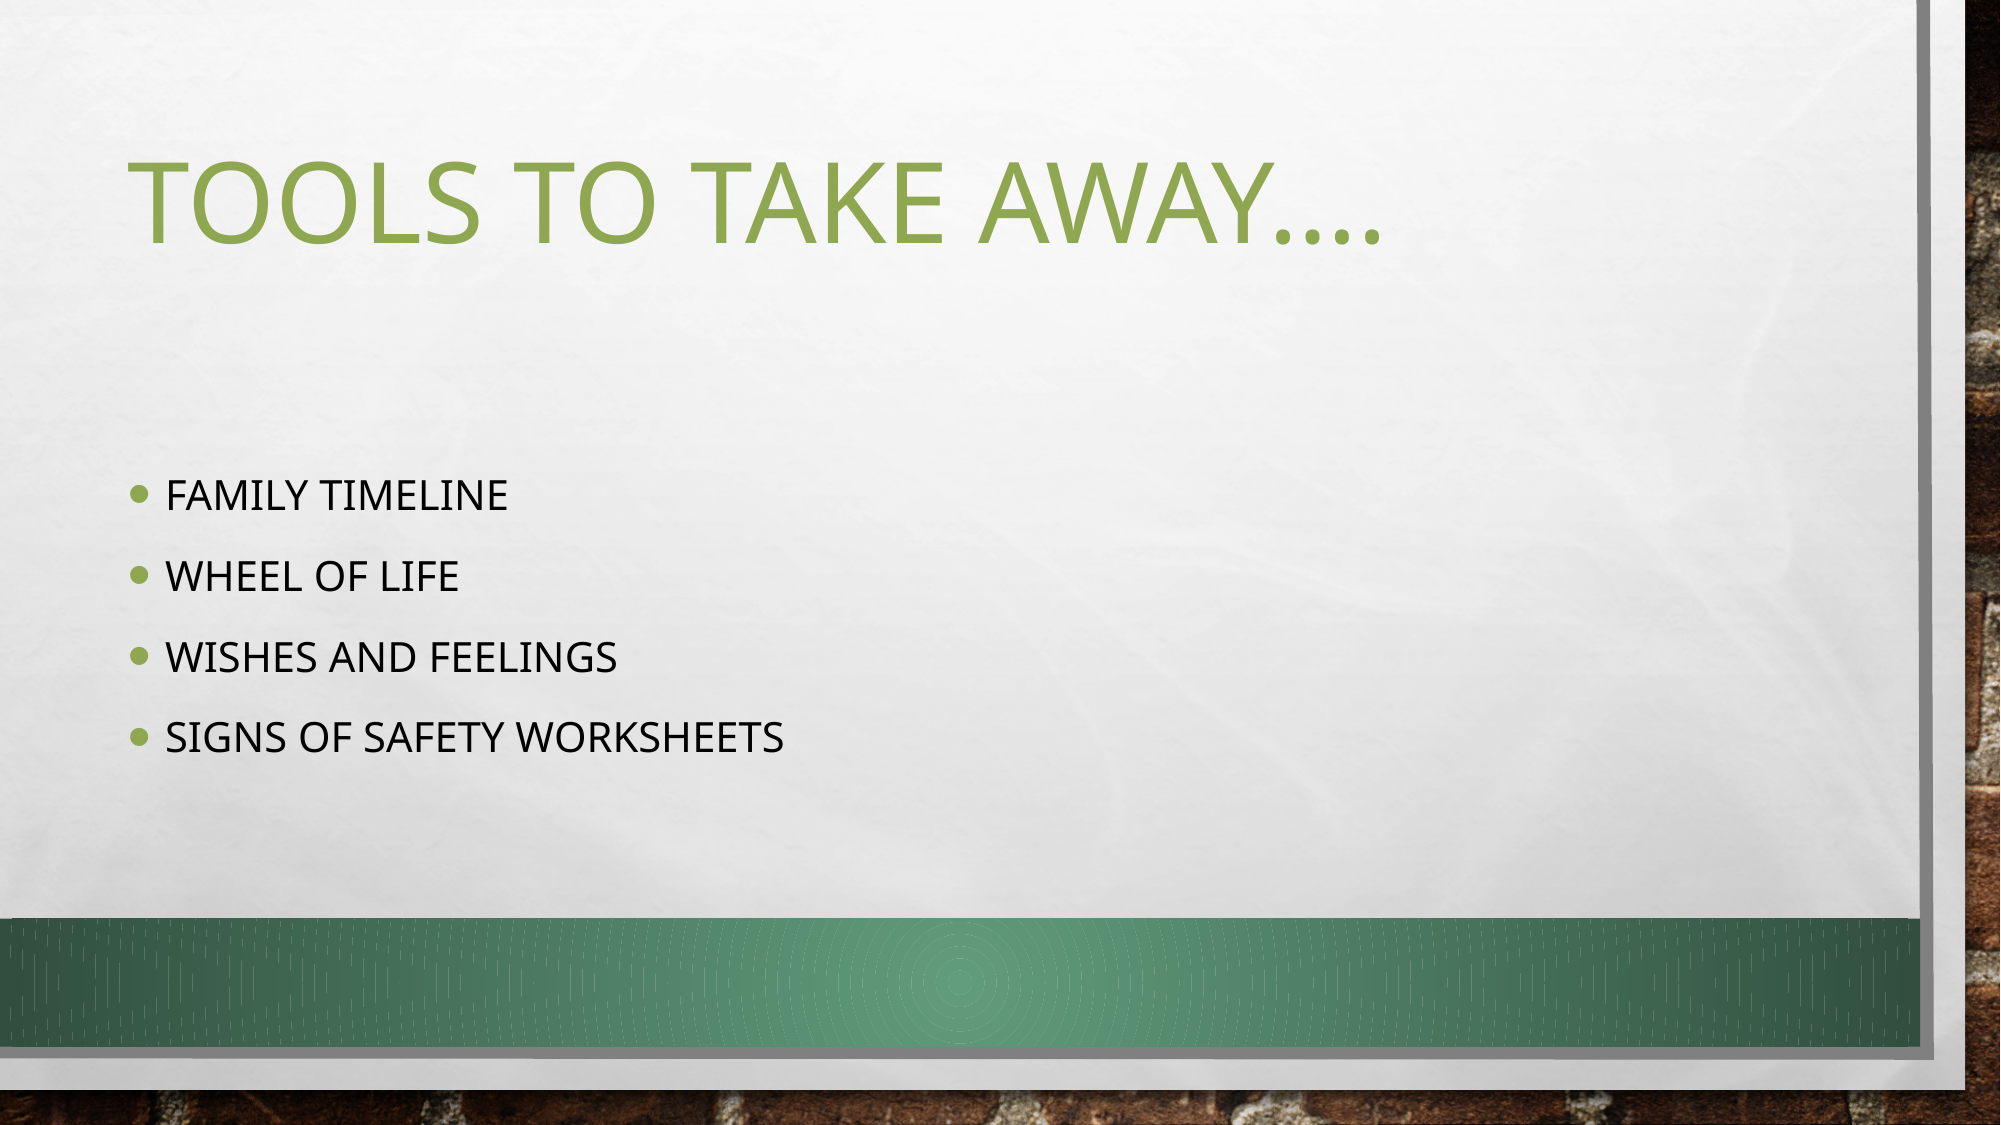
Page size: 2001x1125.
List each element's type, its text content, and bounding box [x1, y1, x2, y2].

list Family timeline Wheel of life Wishes and feelings Signs of safety worksheets [112, 338, 1818, 882]
picture [0, 0, 2000, 1125]
title Tools to take away…. [112, 112, 1818, 302]
